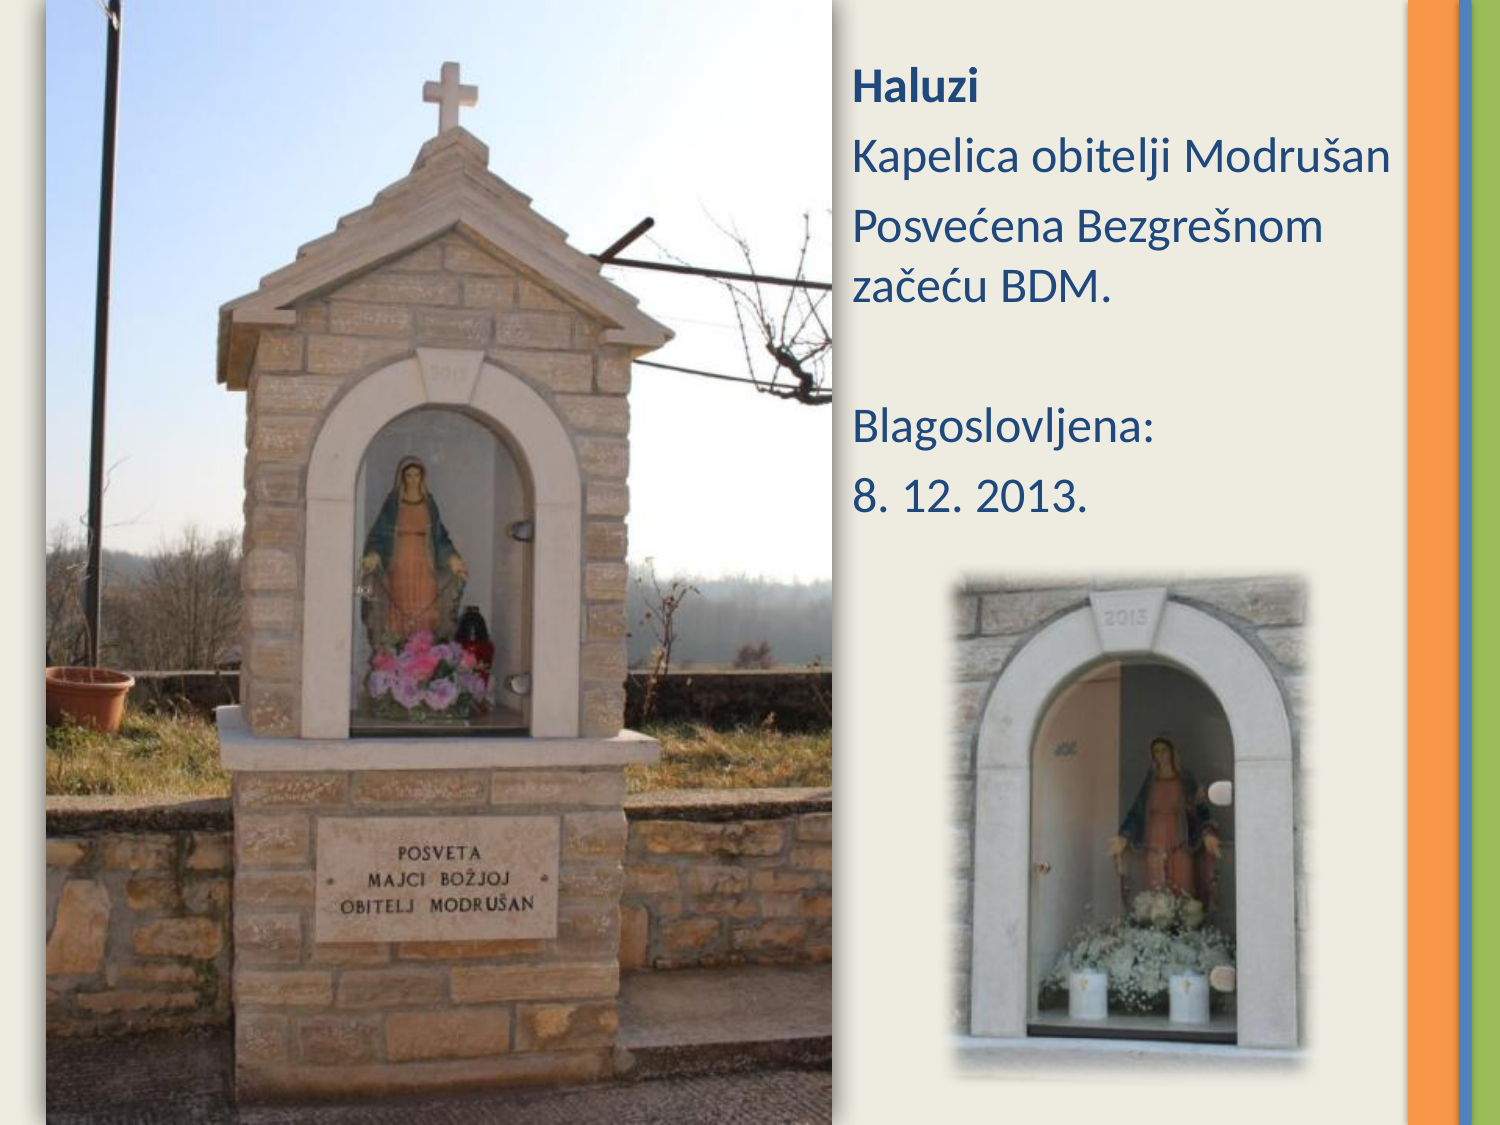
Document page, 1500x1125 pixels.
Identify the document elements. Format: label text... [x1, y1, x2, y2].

picture [937, 562, 1322, 1088]
picture [46, 0, 833, 1125]
list Haluzi Kapelica obitelji Modrušan Posvećena Bezgrešnom začeću BDM. Blagoslovljena: 8. 12. 2013. [854, 37, 1418, 663]
